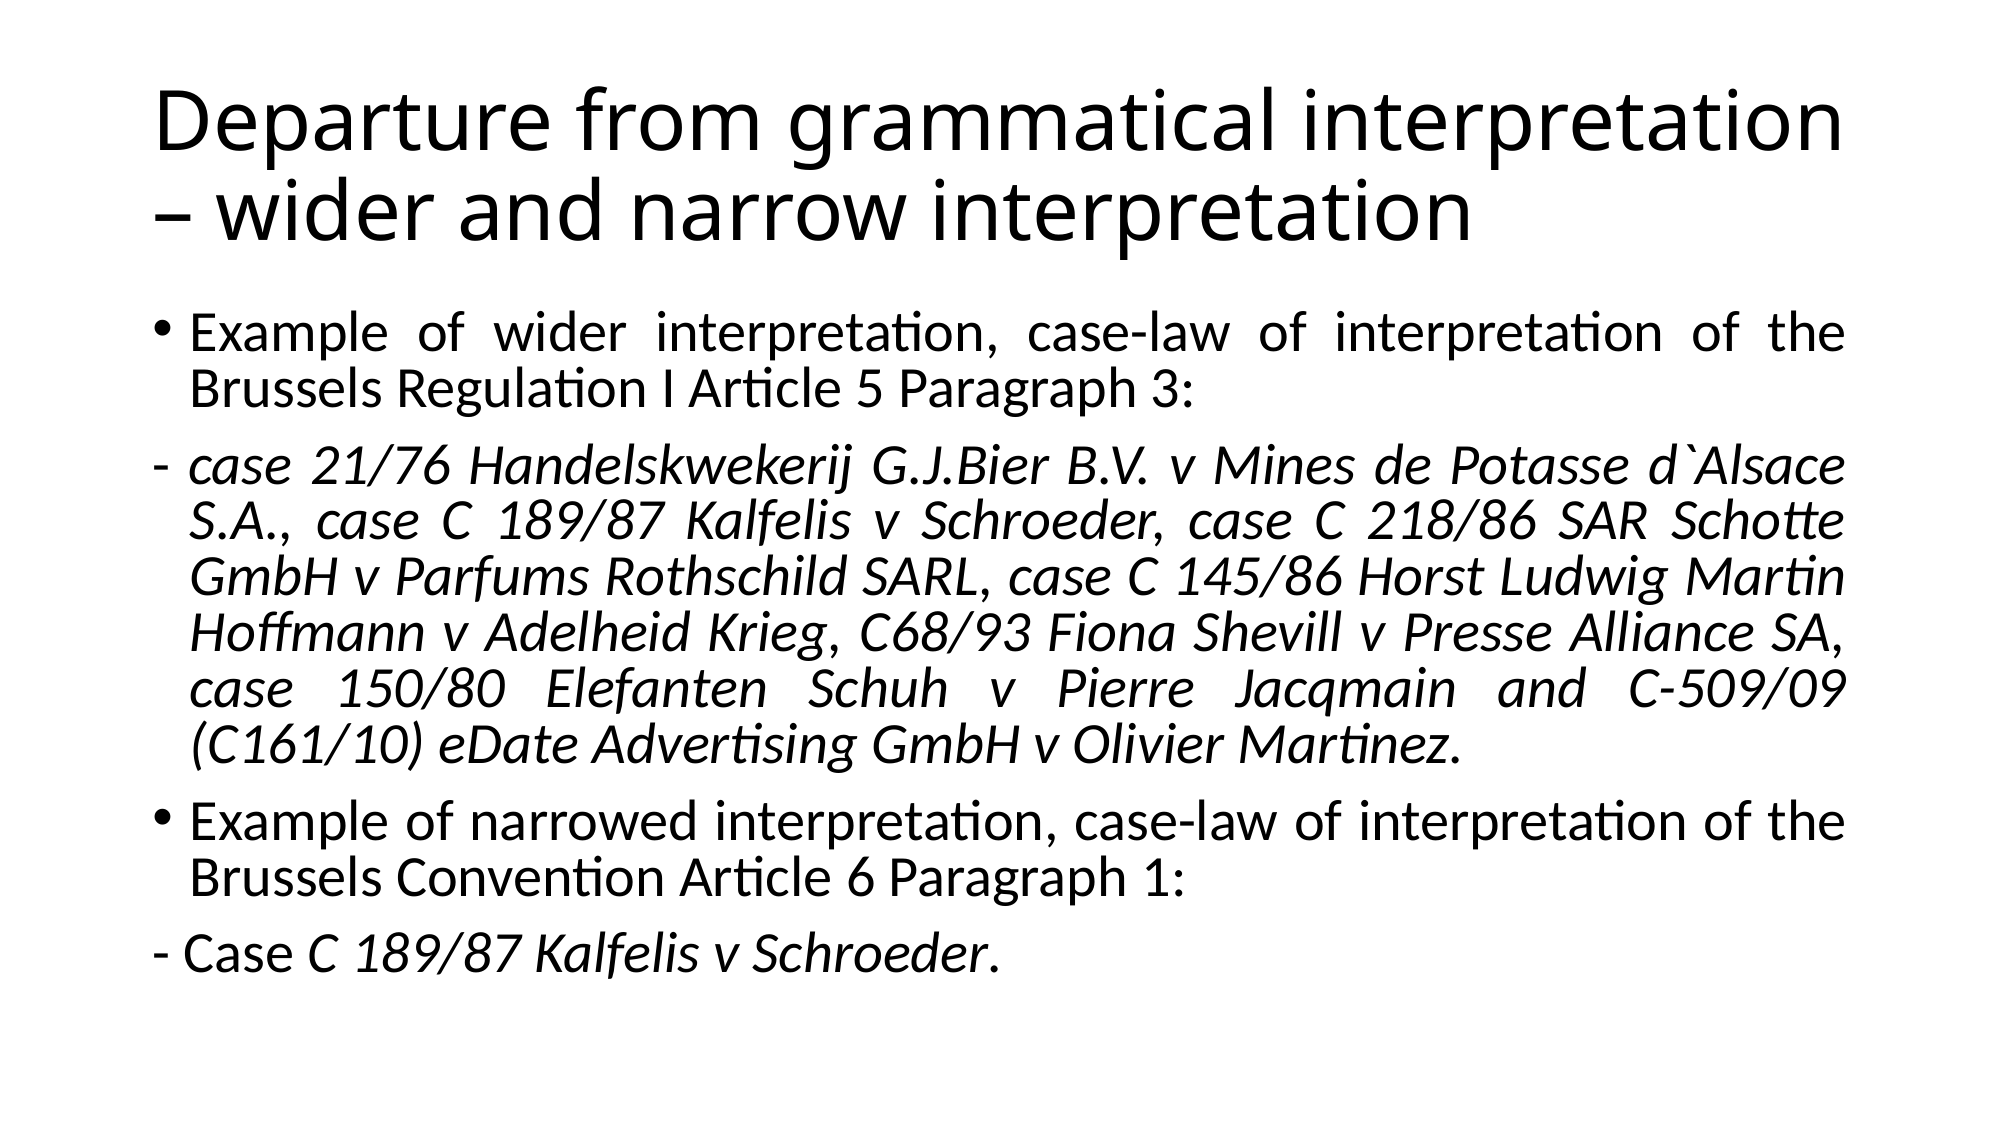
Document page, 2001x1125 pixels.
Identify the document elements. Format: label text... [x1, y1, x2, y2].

title Departure from grammatical interpretation – wider and narrow interpretation [137, 59, 1863, 278]
list Example of wider interpretation, case-law of interpretation of the Brussels Regulation I Article 5 Paragraph 3: - case 21/76 Handelskwekerij G.J.Bier B.V. v Mines de Potasse d`Alsace S.A., case C 189/87 Kalfelis v Schroeder, case C 218/86 SAR Schotte GmbH v Parfums Rothschild SARL, case C 145/86 Horst Ludwig Martin Hoffmann v Adelheid Krieg, C68/93 Fiona Shevill v Presse Alliance SA, case 150/80 Elefanten Schuh v Pierre Jacqmain and C-509/09 (C161/10) eDate Advertising GmbH v Olivier Martinez. Example of narrowed interpretation, case-law of interpretation of the Brussels Convention Article 6 Paragraph 1: - Case C 189/87 Kalfelis v Schroeder. [137, 299, 1863, 1014]
